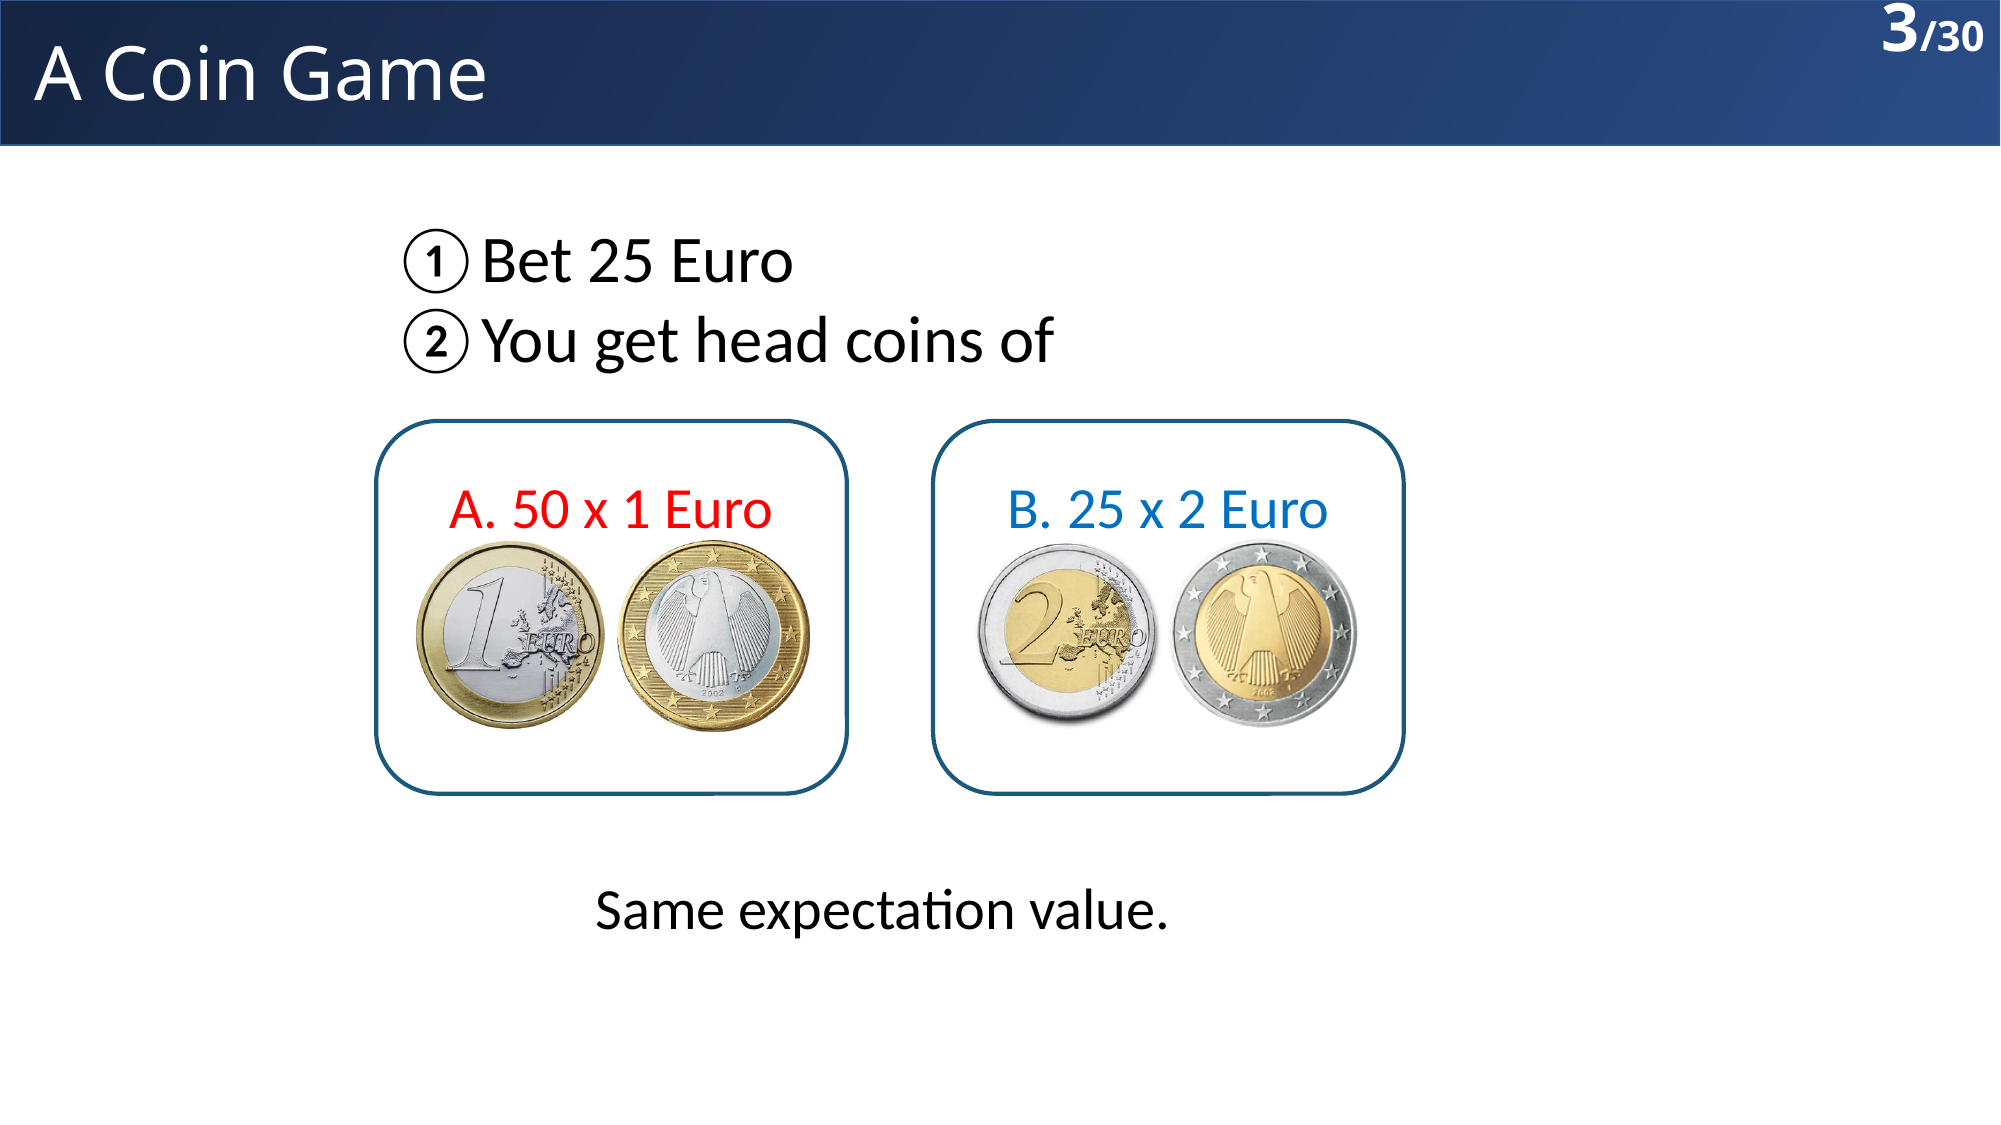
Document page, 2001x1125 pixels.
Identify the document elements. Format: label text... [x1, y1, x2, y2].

text_box Bet 25 Euro You get head coins of [378, 208, 1070, 384]
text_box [933, 420, 1404, 794]
title A Coin Game [19, 7, 1745, 146]
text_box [376, 420, 847, 794]
slide_number 3/30 [1550, 0, 2000, 60]
text_box Same expectation value. [580, 864, 1186, 949]
